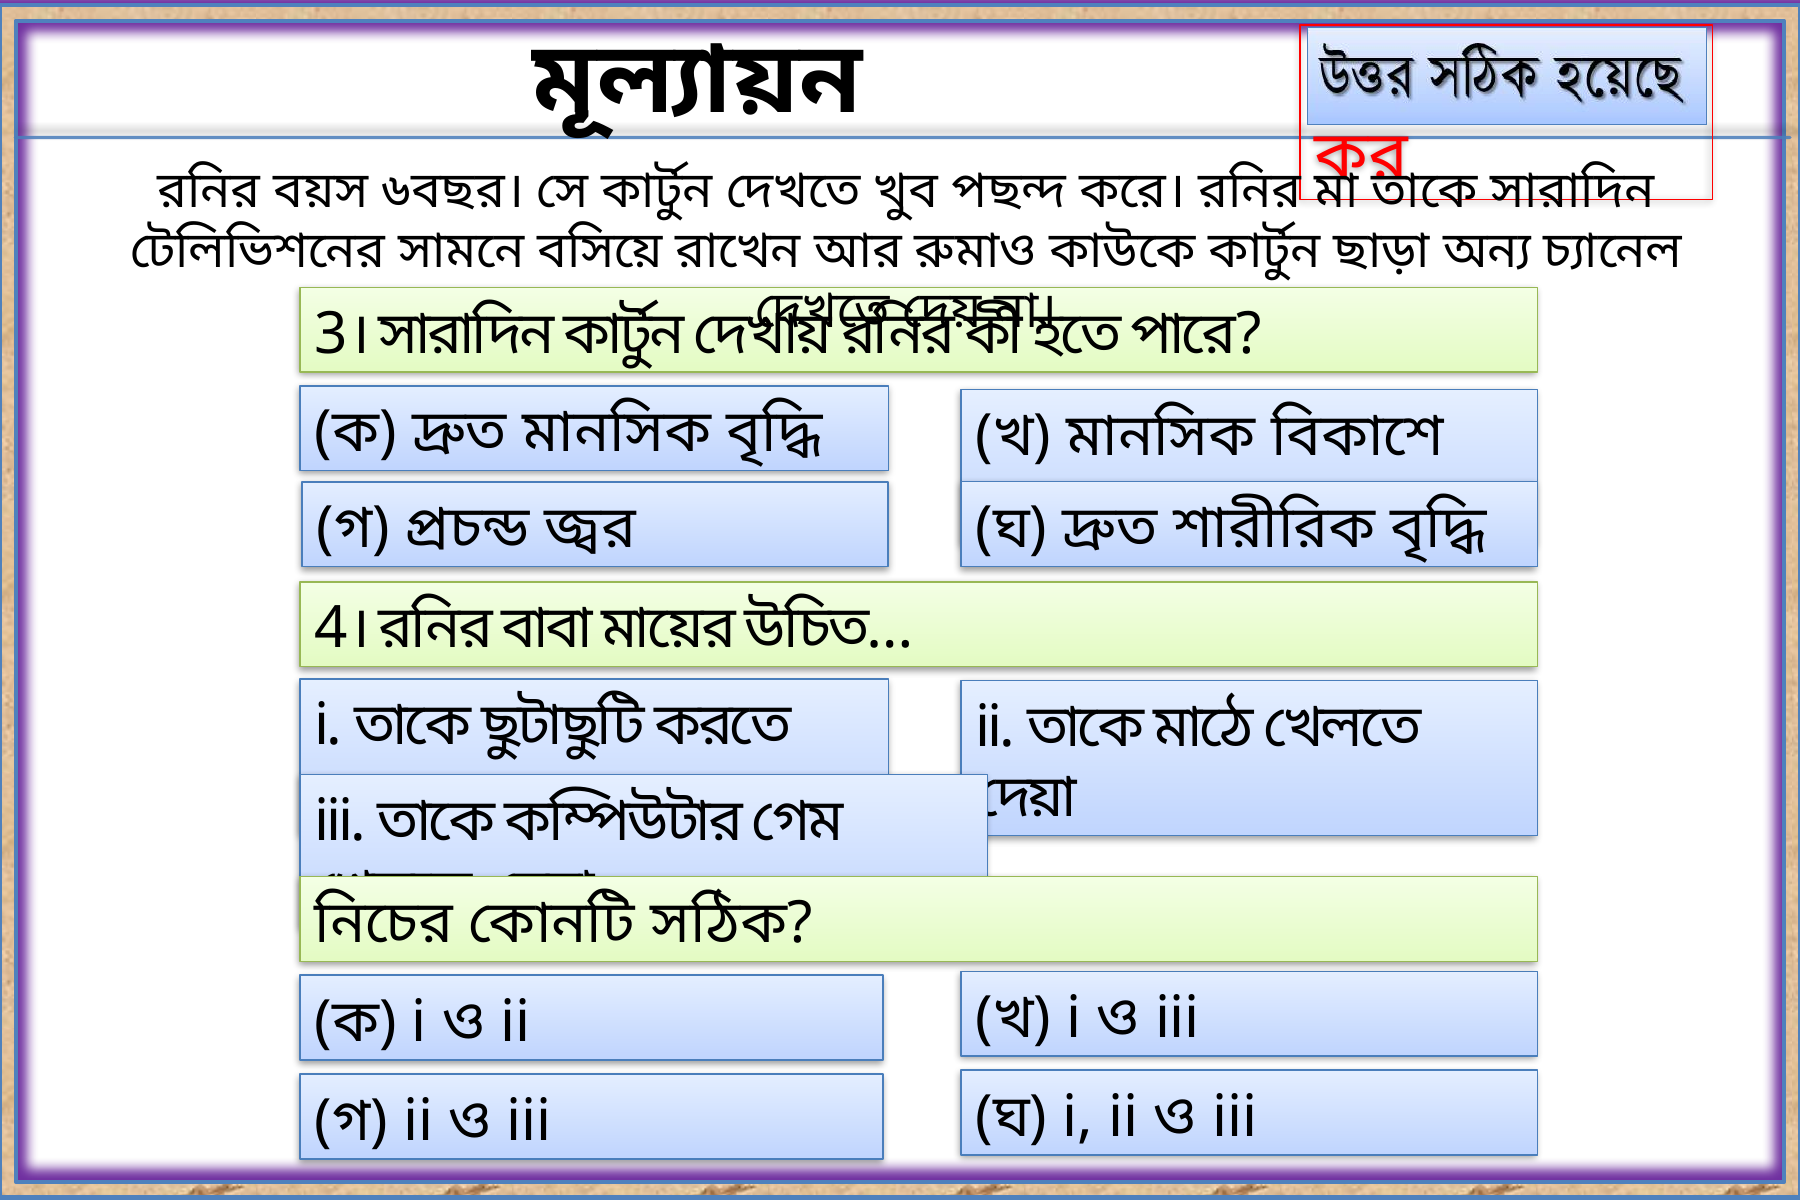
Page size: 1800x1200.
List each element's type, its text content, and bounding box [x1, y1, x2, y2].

text_box (ক) দ্রুত মানসিক বৃদ্ধি [299, 385, 889, 471]
text_box iii. তাকে কম্পিউটার গেম খেলতে দেয়া [299, 774, 988, 875]
text_box (গ) প্রচন্ড জ্বর [301, 481, 889, 567]
text_box (ক) i ও ii [299, 974, 884, 1061]
text_box (ঘ) দ্রুত শারীরিক বৃদ্ধি [960, 481, 1538, 567]
text_box × আবার চেষ্টা কর [1299, 24, 1713, 136]
picture [2, 7, 1798, 1195]
text_box (ঘ) i, ii ও iii [960, 1069, 1538, 1156]
text_box নিচের কোনটি সঠিক? [299, 876, 1538, 962]
text_box 4। রনির বাবা মায়ের উচিত… [299, 581, 1538, 667]
text_box রনির বয়স ৬বছর। সে কার্টুন দেখতে খুব পছন্দ করে। রনির মা তাকে সারাদিন টেলিভিশনের সামনে বসিয়ে রাখেন আর রুমাও কাউকে কার্টুন ছাড়া অন্য চ্যানেল দেখতে দেয় না। [87, 149, 1725, 345]
text_box i. তাকে ছুটাছুটি করতে দেয়া [299, 678, 889, 773]
text_box 3। সারাদিন কার্টুন দেখায় রনির কী হতে পারে? [299, 345, 1538, 373]
text_box (গ) ii ও iii [299, 1073, 884, 1160]
text_box (খ) i ও iii [960, 971, 1538, 1057]
text_box (খ) মানসিক বিকাশে সমস্যা [960, 389, 1538, 481]
text_box ii. তাকে মাঠে খেলতে দেয়া [960, 680, 1538, 836]
picture [1307, 27, 1707, 125]
text_box মূল্যায়ন [517, 5, 879, 136]
